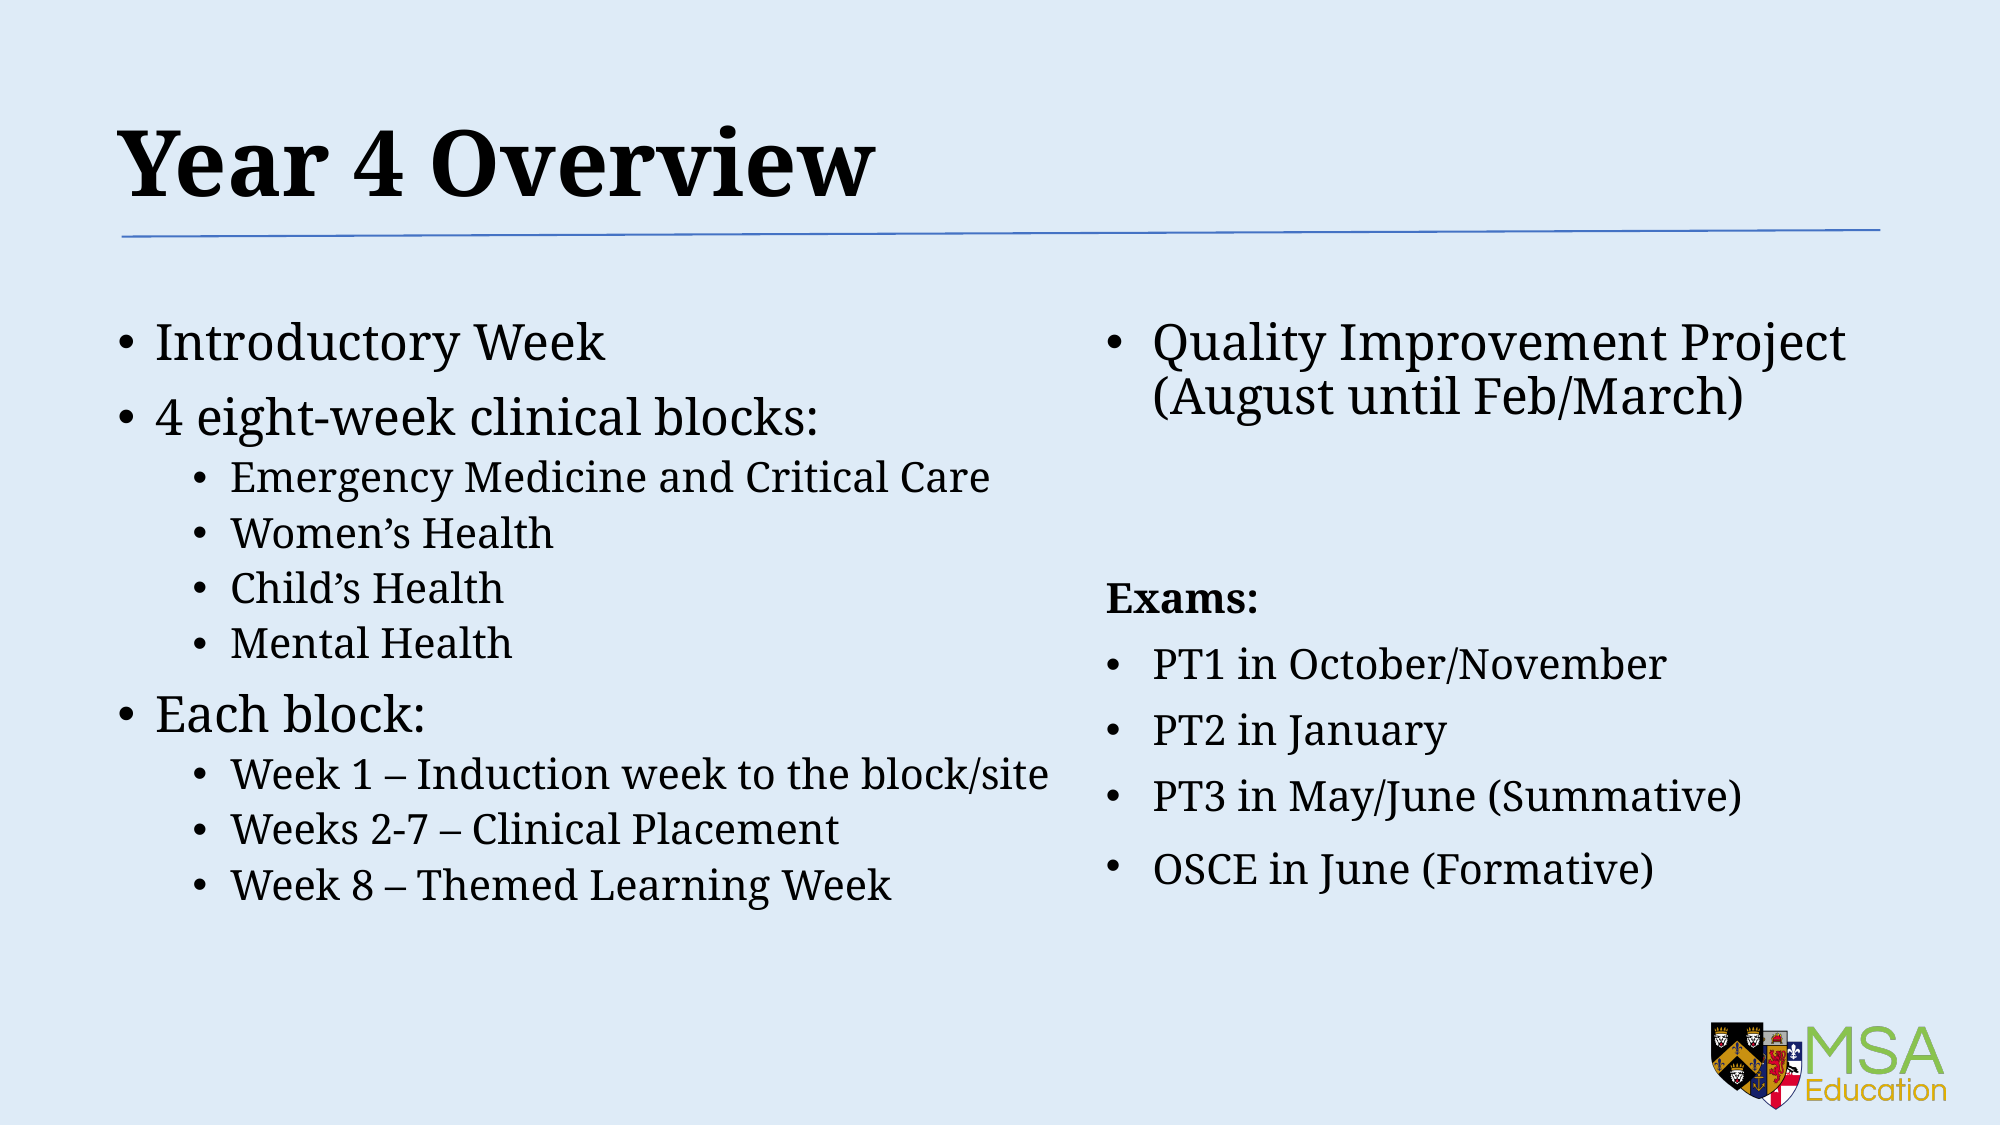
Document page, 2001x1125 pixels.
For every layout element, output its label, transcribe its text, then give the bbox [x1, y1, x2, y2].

list Introductory Week 4 eight-week clinical blocks: Emergency Medicine and Critical Care Women’s Health Child’s Health Mental Health Each block: Week 1 – Induction week to the block/site Weeks 2-7 – Clinical Placement Week 8 – Themed Learning Week [102, 309, 1251, 1067]
text_box Quality Improvement Project (August until Feb/March) Exams: PT1 in October/November PT2 in January PT3 in May/June (Summative) OSCE in June (Formative) [1090, 309, 1867, 903]
picture [1706, 1021, 1948, 1112]
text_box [121, 230, 1881, 237]
title Year 4 Overview [102, 58, 1828, 276]
